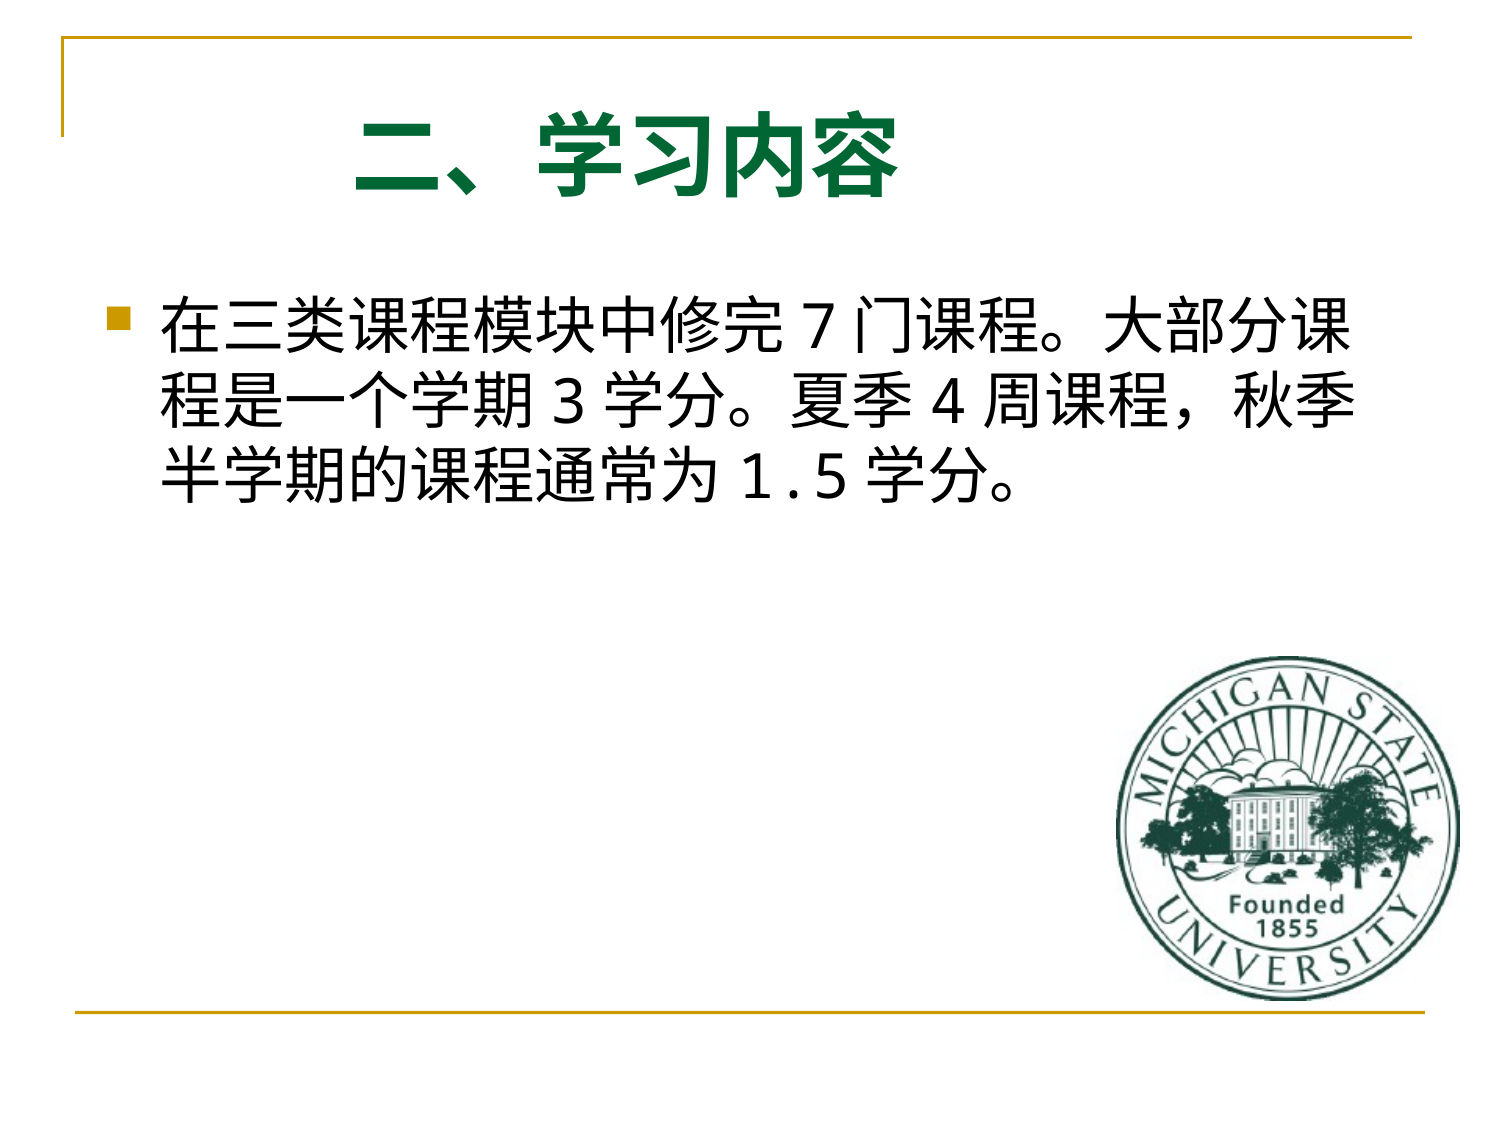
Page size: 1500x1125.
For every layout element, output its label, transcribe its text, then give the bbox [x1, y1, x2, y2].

title 二、学习内容 [336, 89, 1319, 241]
picture [1115, 656, 1461, 1001]
list 在三类课程模块中修完7门课程。大部分课程是一个学期3学分。夏季4周课程，秋季半学期的课程通常为1.5学分。 [88, 278, 1392, 881]
